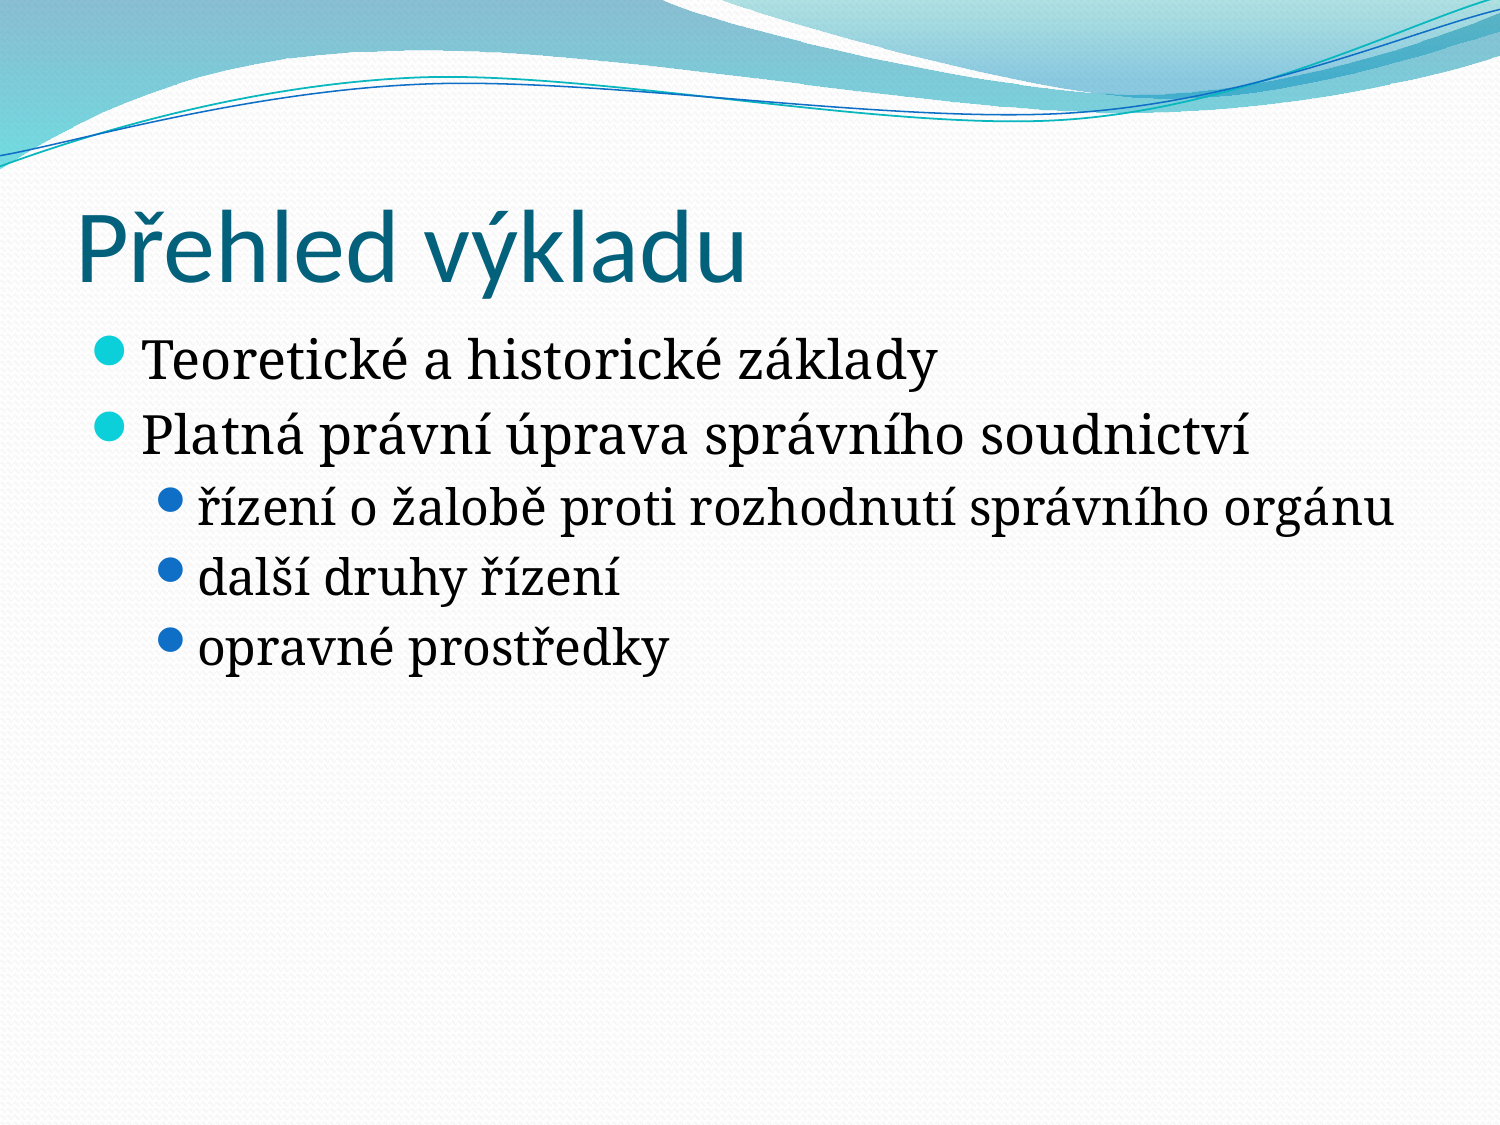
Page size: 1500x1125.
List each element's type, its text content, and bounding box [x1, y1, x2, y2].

list Teoretické a historické základy Platná právní úprava správního soudnictví řízení o žalobě proti rozhodnutí správního orgánu další druhy řízení opravné prostředky [74, 317, 1426, 1038]
title Přehled výkladu [74, 115, 1426, 304]
